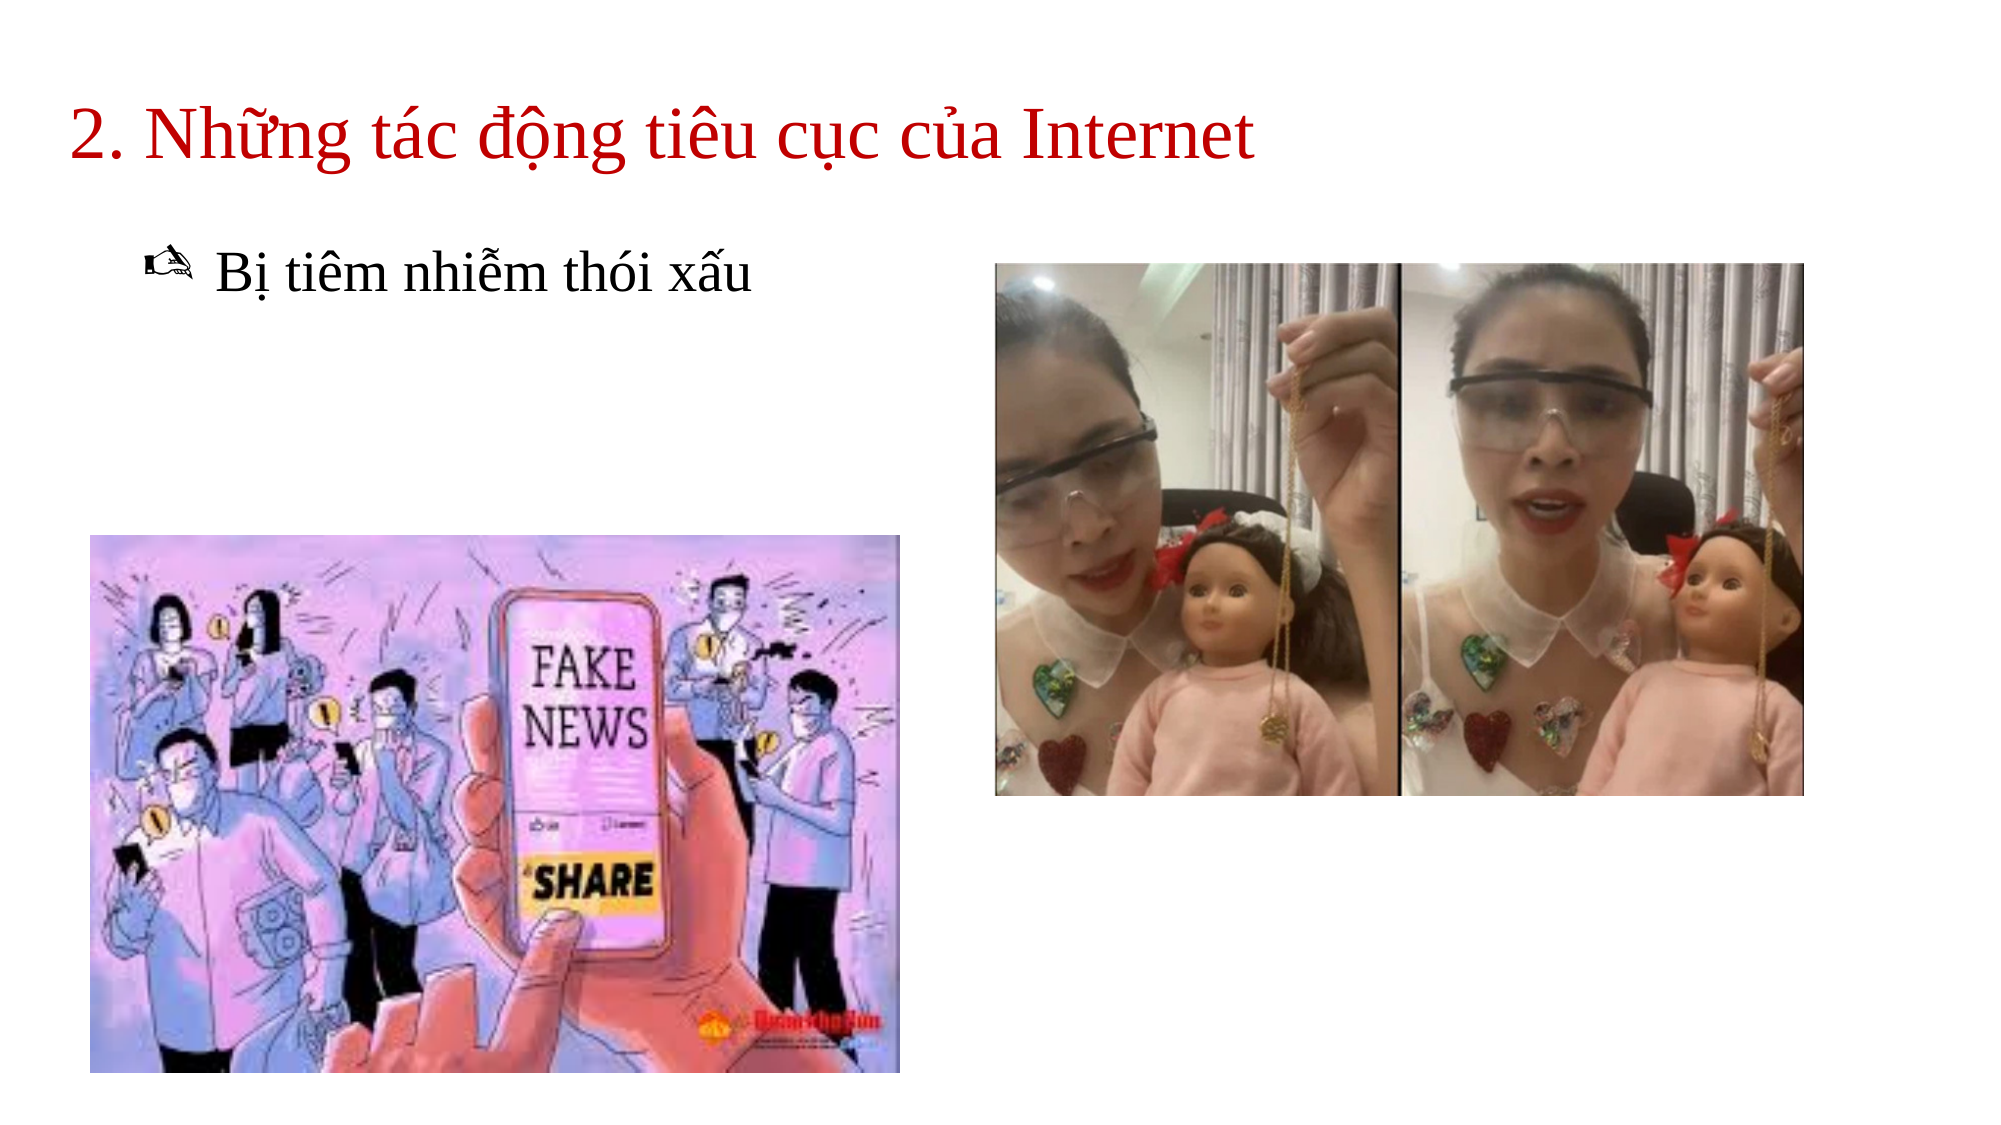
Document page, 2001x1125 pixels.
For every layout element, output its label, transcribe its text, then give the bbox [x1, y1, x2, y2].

title 2. Những tác động tiêu cục của Internet [55, 35, 1934, 223]
text_box Bị tiêm nhiễm thói xấu [125, 225, 1461, 311]
picture [993, 263, 1804, 797]
picture [90, 535, 900, 1073]
